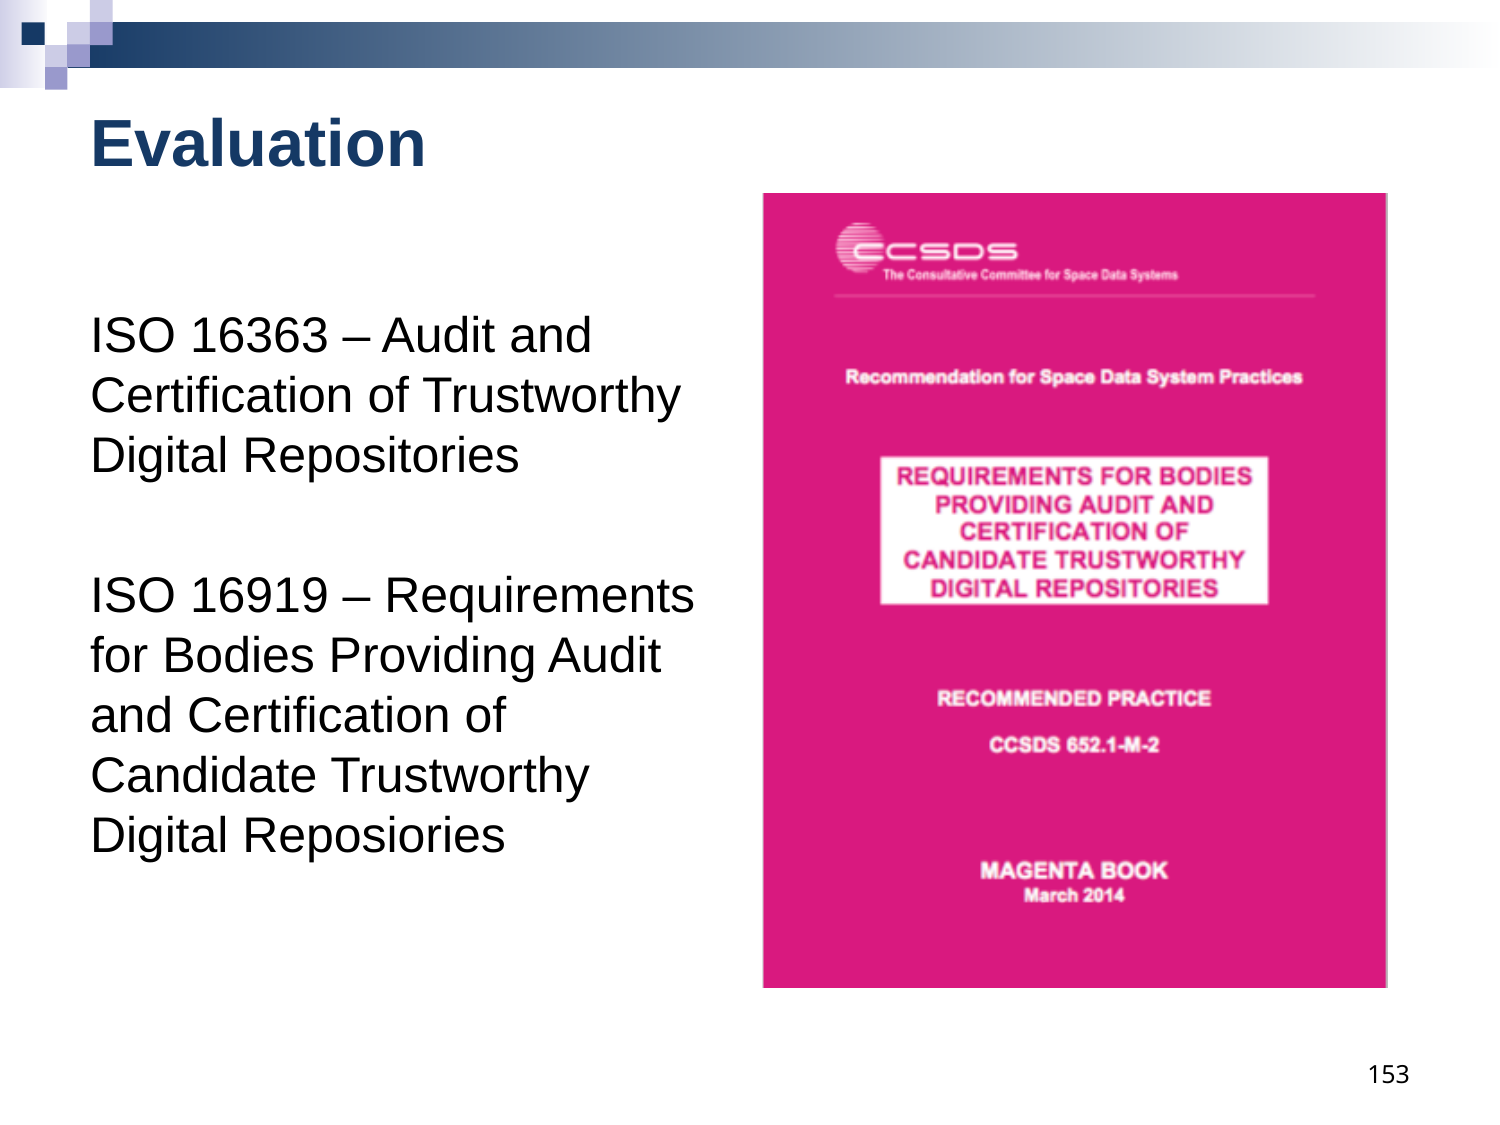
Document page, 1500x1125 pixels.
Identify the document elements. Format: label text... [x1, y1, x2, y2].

list ISO 16363 – Audit and Certification of Trustworthy Digital Repositories ISO 16919 – Requirements for Bodies Providing Audit and Certification of Candidate Trustworthy Digital Reposiories [75, 224, 713, 1005]
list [762, 192, 1389, 988]
title EvaluationO [75, 44, 1113, 236]
slide_number 153 [1074, 1025, 1425, 1100]
